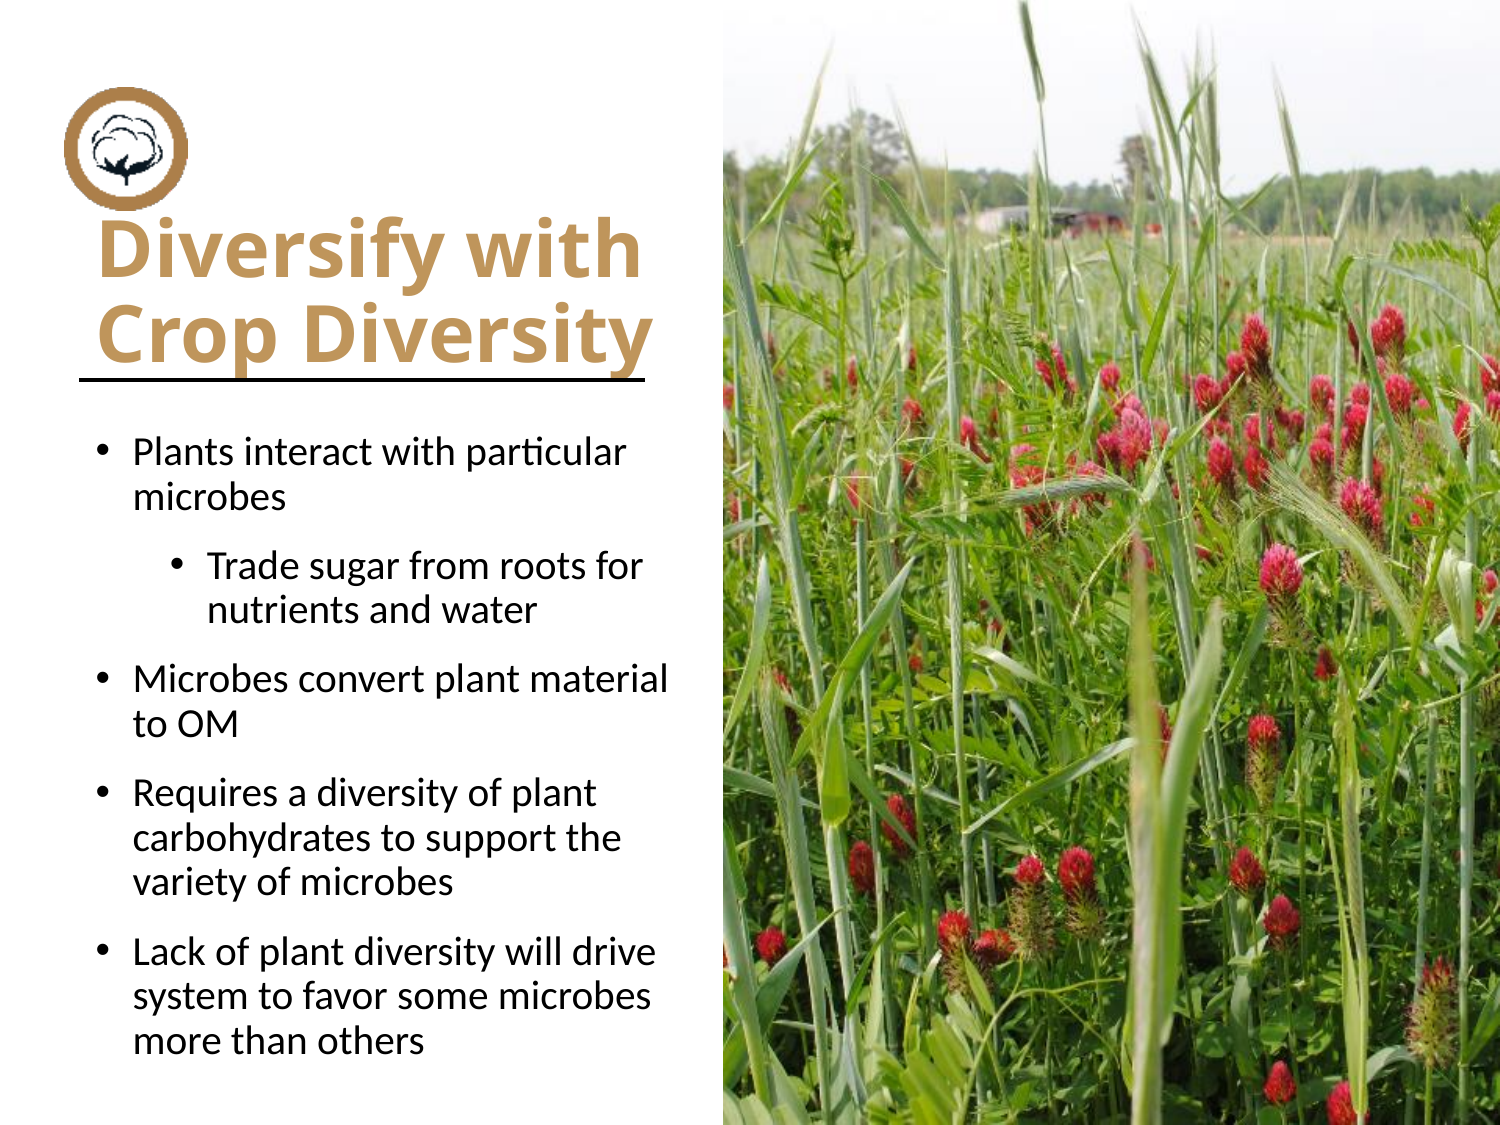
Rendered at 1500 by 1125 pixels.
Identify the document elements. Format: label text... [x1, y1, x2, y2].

list Plants interact with particular microbes Trade sugar from roots for nutrients and water Microbes convert plant material to OM Requires a diversity of plant carbohydrates to support the variety of microbes Lack of plant diversity will drive system to favor some microbes more than others [80, 422, 711, 1075]
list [723, 0, 1500, 1125]
picture [64, 87, 188, 211]
title Diversify with Crop Diversity [80, 155, 711, 422]
